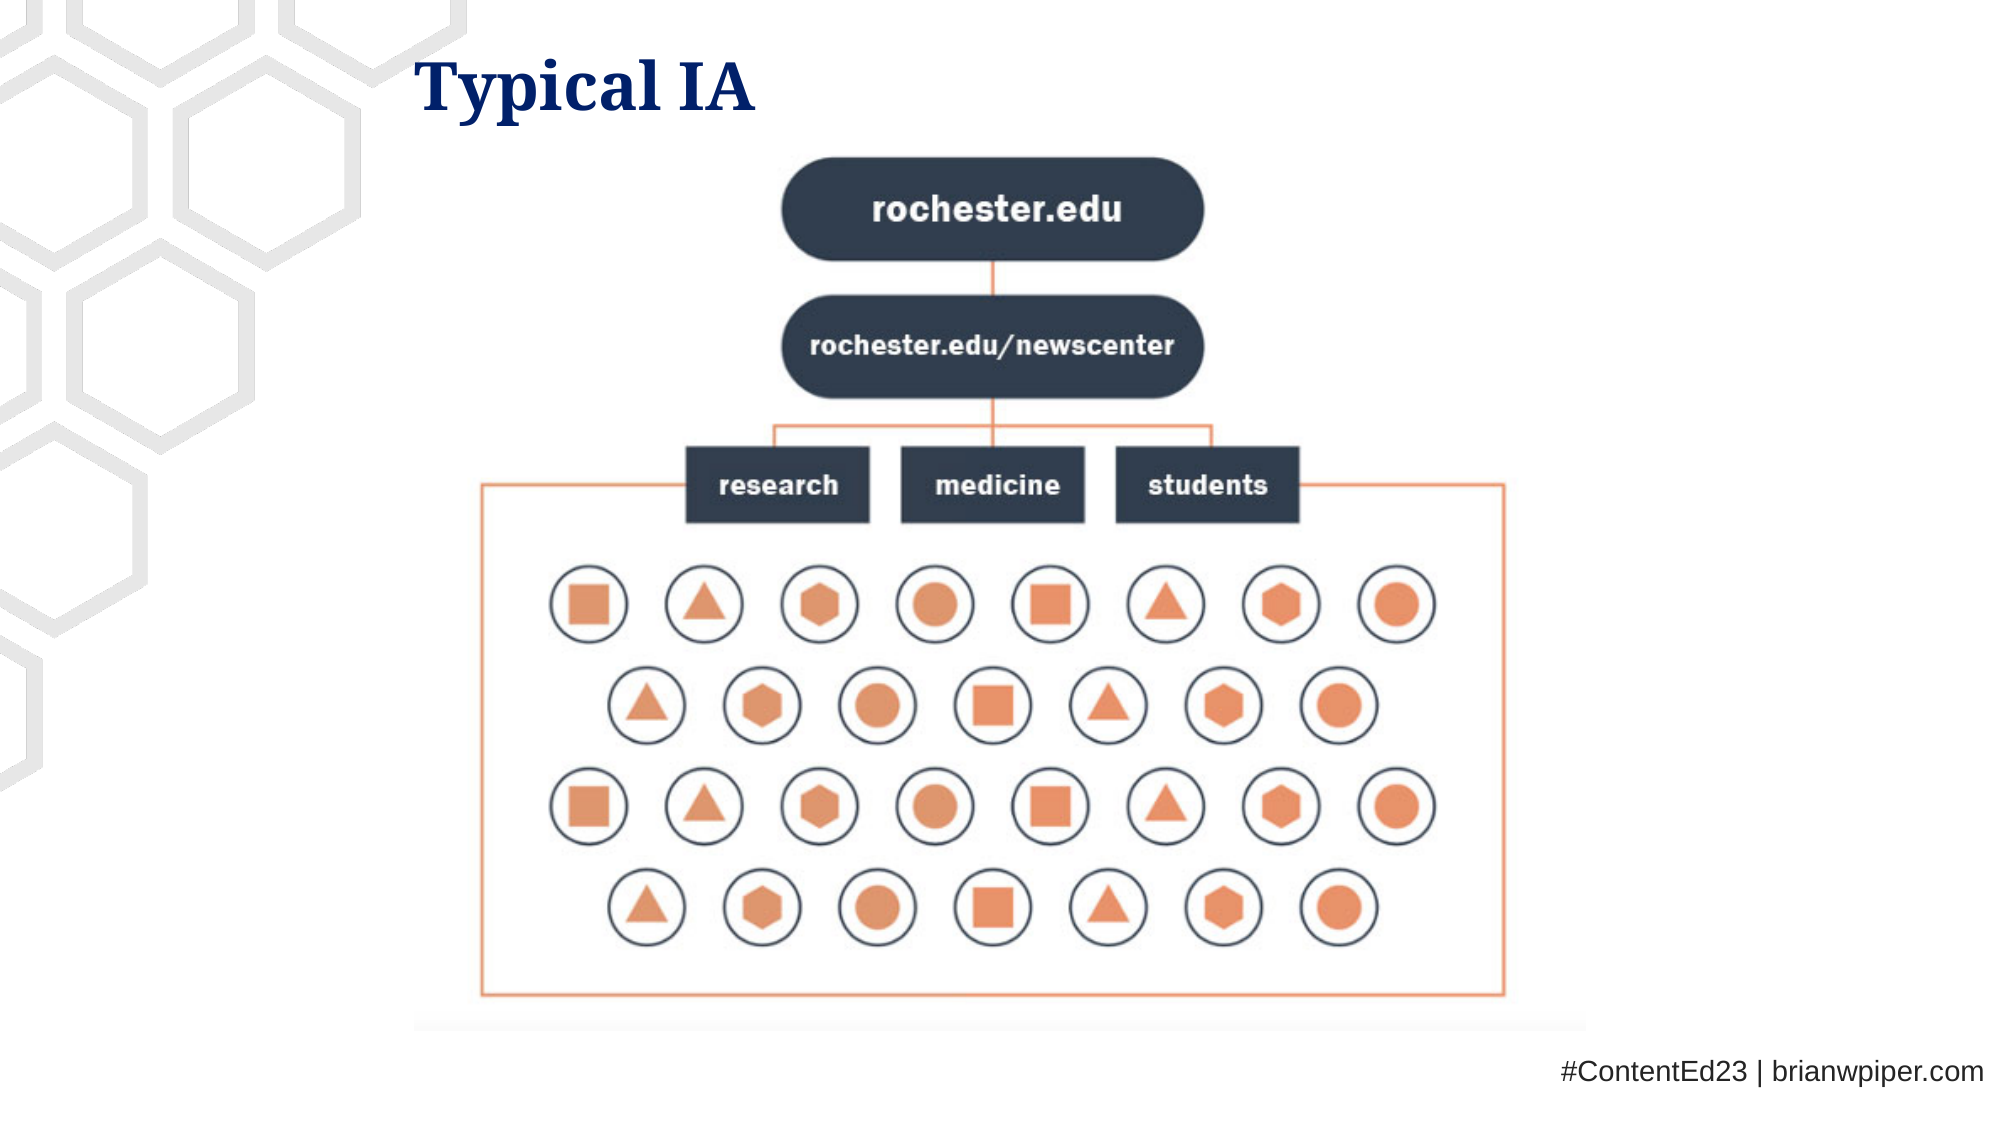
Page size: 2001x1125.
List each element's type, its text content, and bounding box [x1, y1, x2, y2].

text_box Typical IA [399, 45, 1863, 263]
picture [0, 0, 2001, 1125]
